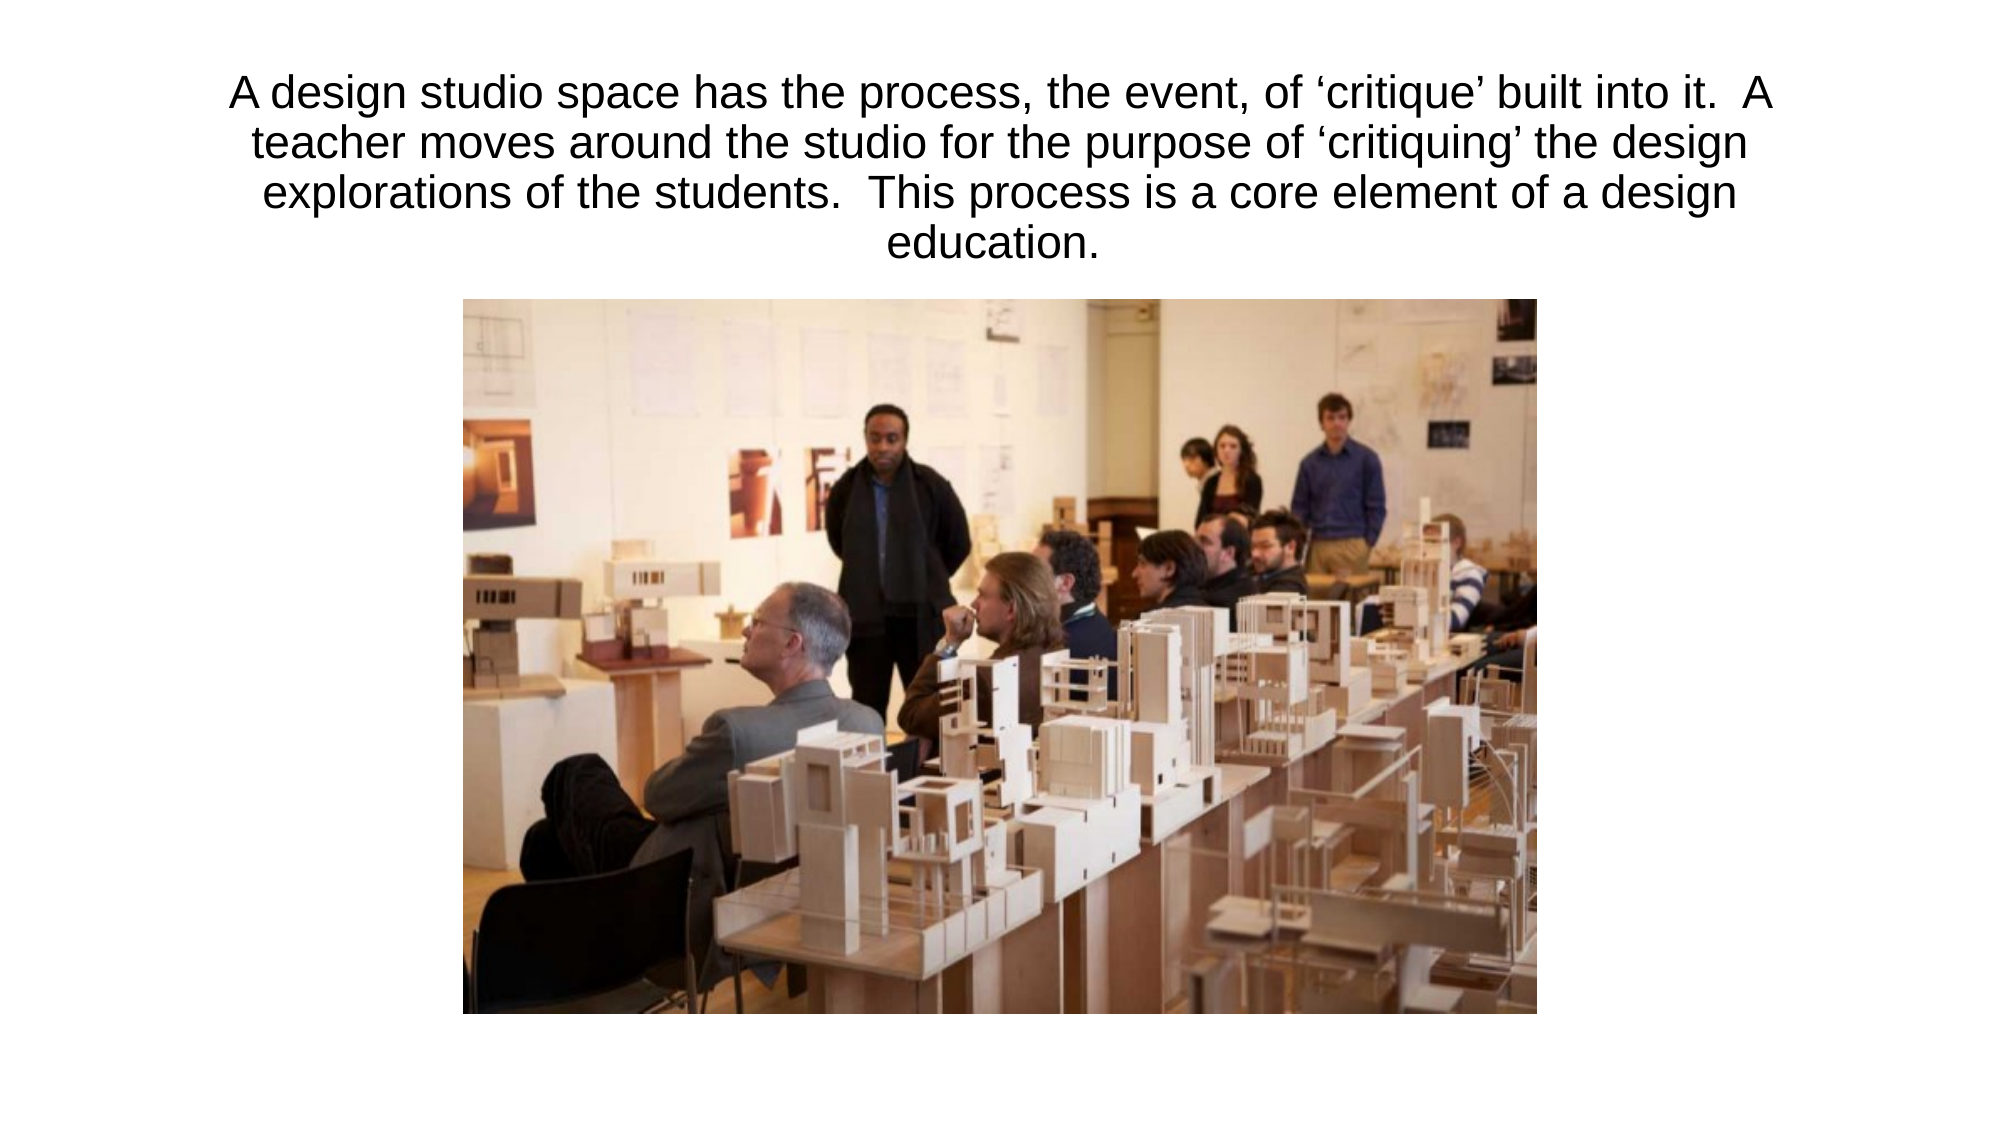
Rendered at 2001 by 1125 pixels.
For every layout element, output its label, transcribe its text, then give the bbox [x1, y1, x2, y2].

title A design studio space has the process, the event, of ‘critique’ built into it. A teacher moves around the studio for the purpose of ‘critiquing’ the design explorations of the students. This process is a core element of a design education. [137, 59, 1863, 278]
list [463, 299, 1537, 1014]
